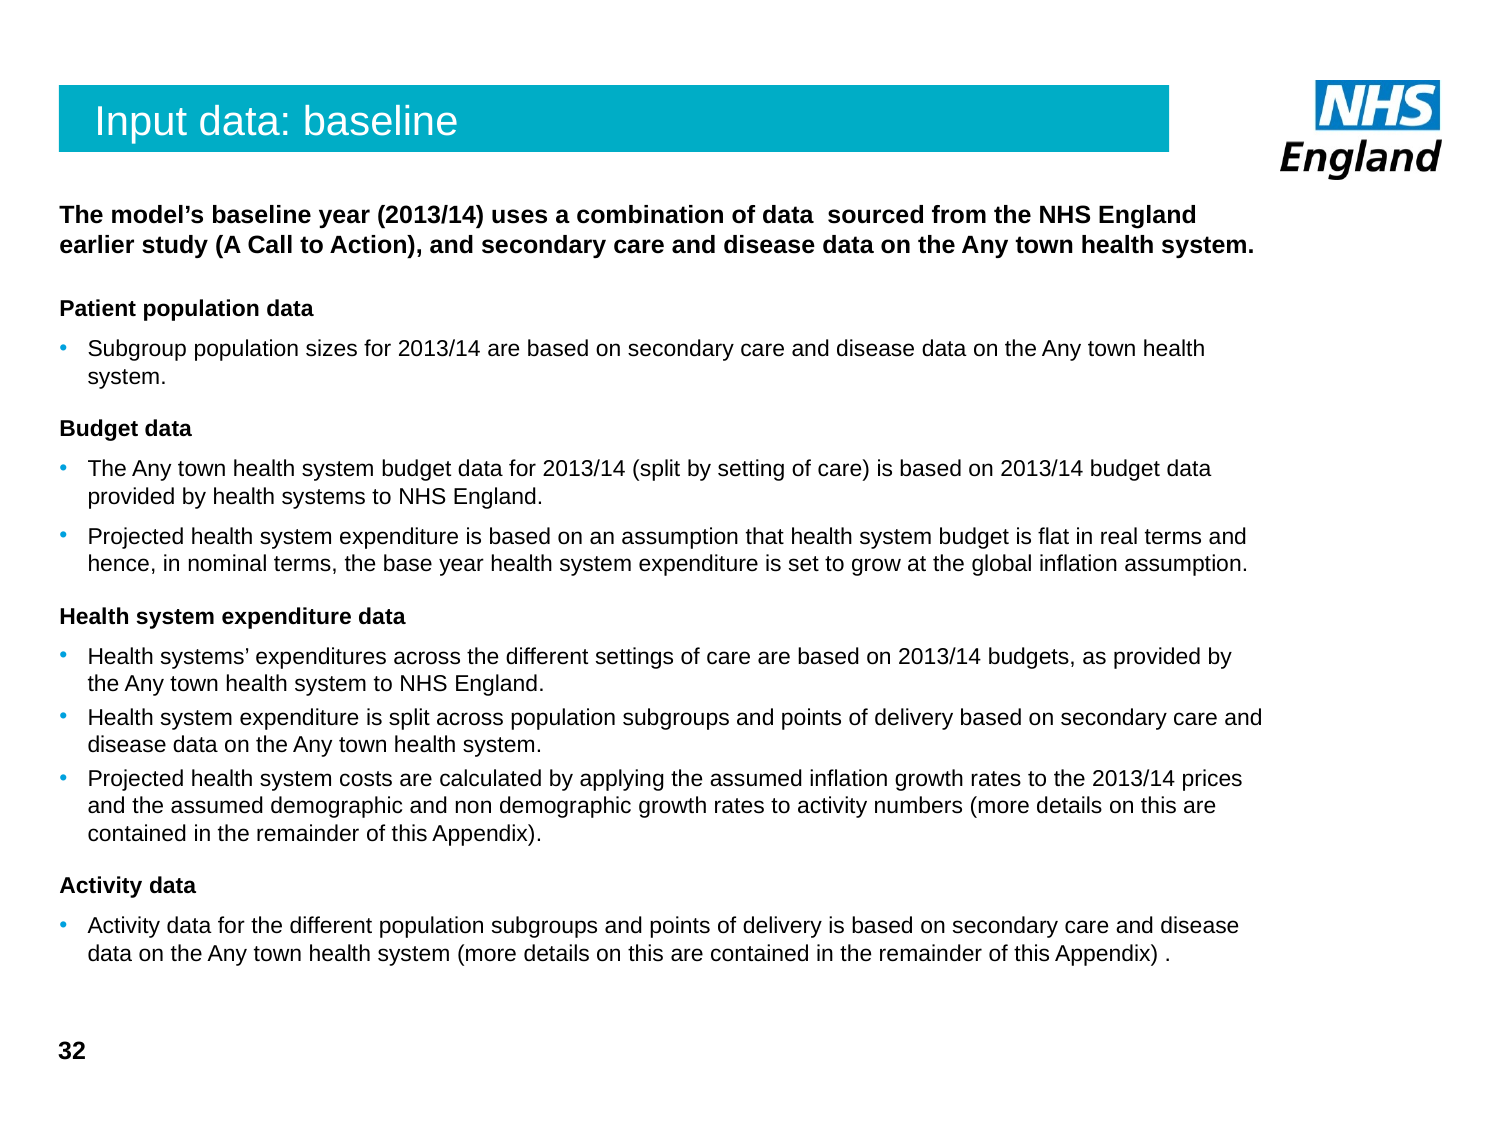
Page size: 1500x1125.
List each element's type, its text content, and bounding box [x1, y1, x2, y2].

title Input data: baseline [58, 85, 1170, 152]
picture [1280, 80, 1442, 180]
list The model’s baseline year (2013/14) uses a combination of data sourced from the NHS England earlier study (A Call to Action), and secondary care and disease data on the Any town health system. [59, 198, 1270, 267]
slide_number 32 [58, 1035, 108, 1065]
text_box Patient population data Subgroup population sizes for 2013/14 are based on secondary care and disease data on the Any town health system. Budget data The Any town health system budget data for 2013/14 (split by setting of care) is based on 2013/14 budget data provided by health systems to NHS England. Projected health system expenditure is based on an assumption that health system budget is flat in real terms and hence, in nominal terms, the base year health system expenditure is set to grow at the global inflation assumption. Health system expenditure data Health systems’ expenditures across the different settings of care are based on 2013/14 budgets, as provided by the Any town health system to NHS England. Health system expenditure is split across population subgroups and points of delivery based on secondary care and disease data on the Any town health system. Projected health system costs are calculated by applying the assumed inflation growth rates to the 2013/14 prices and the assumed demographic and non demographic growth rates to activity numbers (more details on this are contained in the remainder of this Appendix). Activity data Activity data for the different population subgroups and points of delivery is based on secondary care and disease data on the Any town health system (more details on this are contained in the remainder of this Appendix) . [59, 294, 1270, 966]
